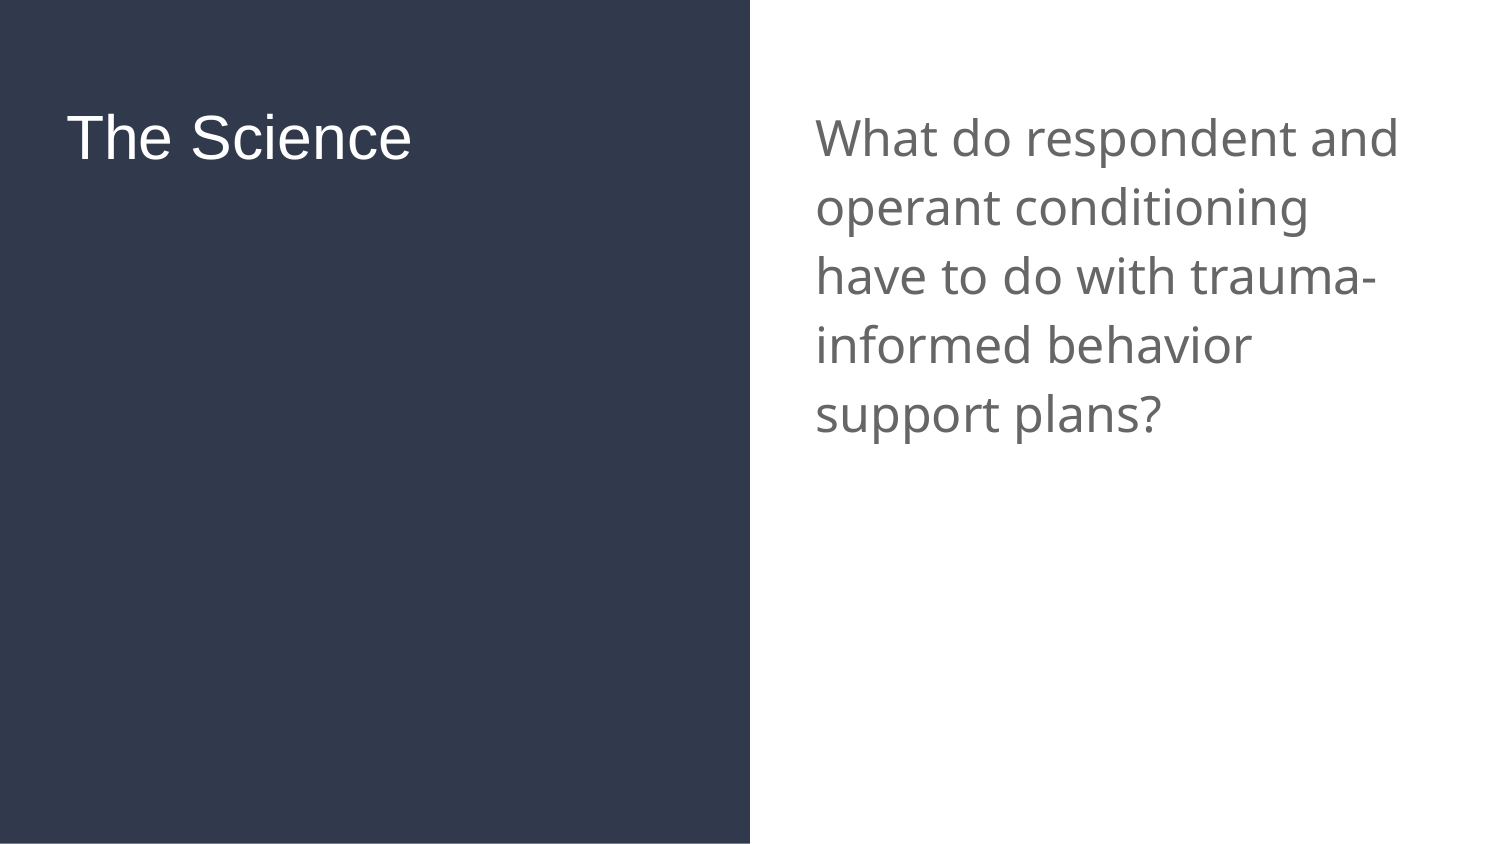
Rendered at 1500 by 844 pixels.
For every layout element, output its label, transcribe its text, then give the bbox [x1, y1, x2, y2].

title The Science [51, 82, 659, 419]
list What do respondent and operant conditioning have to do with trauma-informed behavior support plans? [800, 82, 1449, 757]
